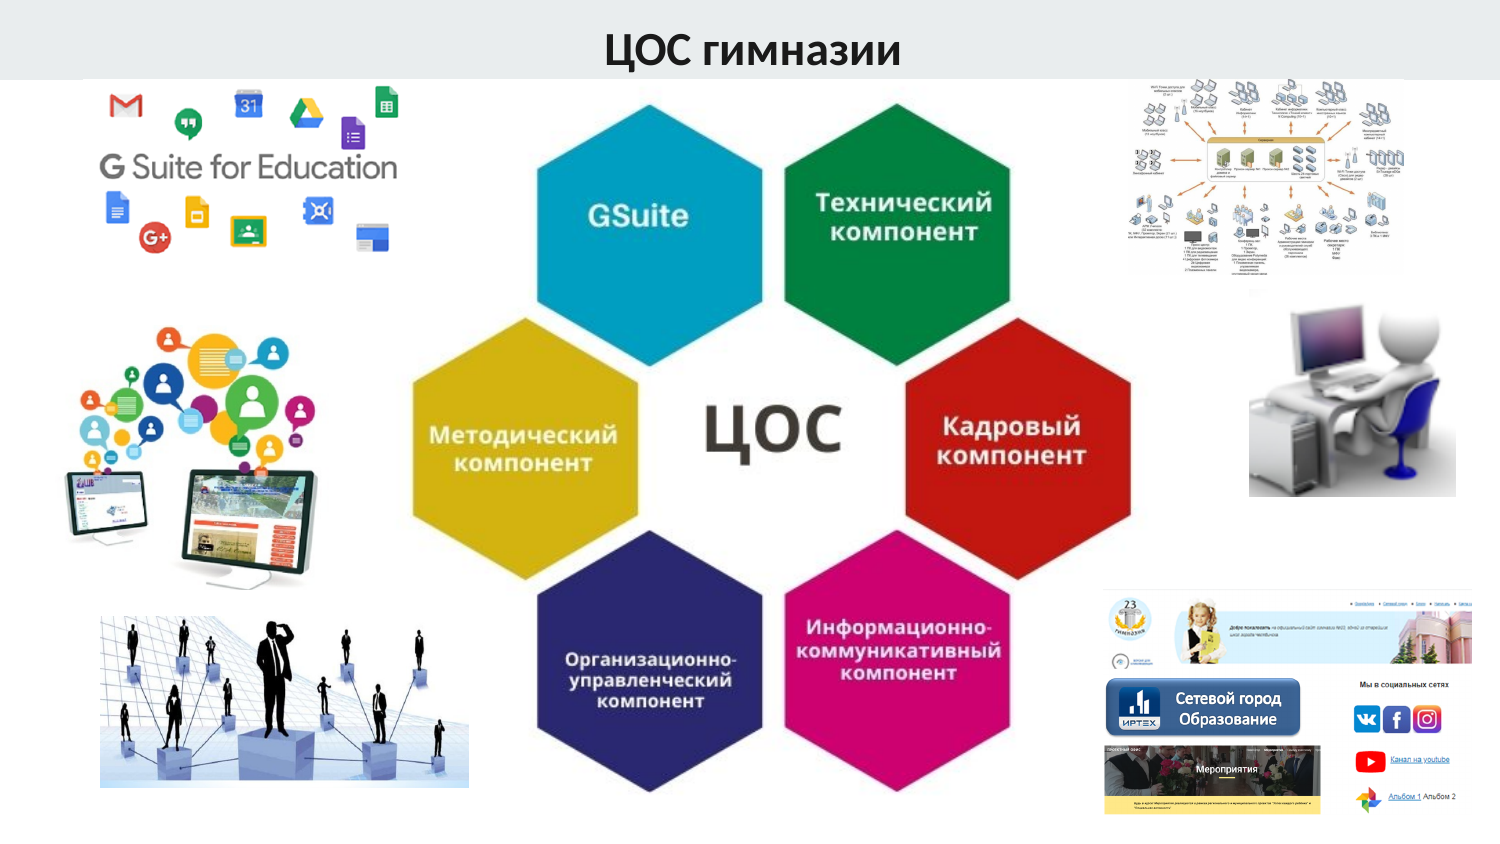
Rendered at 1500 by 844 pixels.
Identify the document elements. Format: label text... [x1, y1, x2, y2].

text_box ЦОС гимназии [589, 2, 918, 77]
picture [54, 325, 331, 590]
picture [1249, 288, 1456, 497]
picture [83, 79, 1472, 816]
